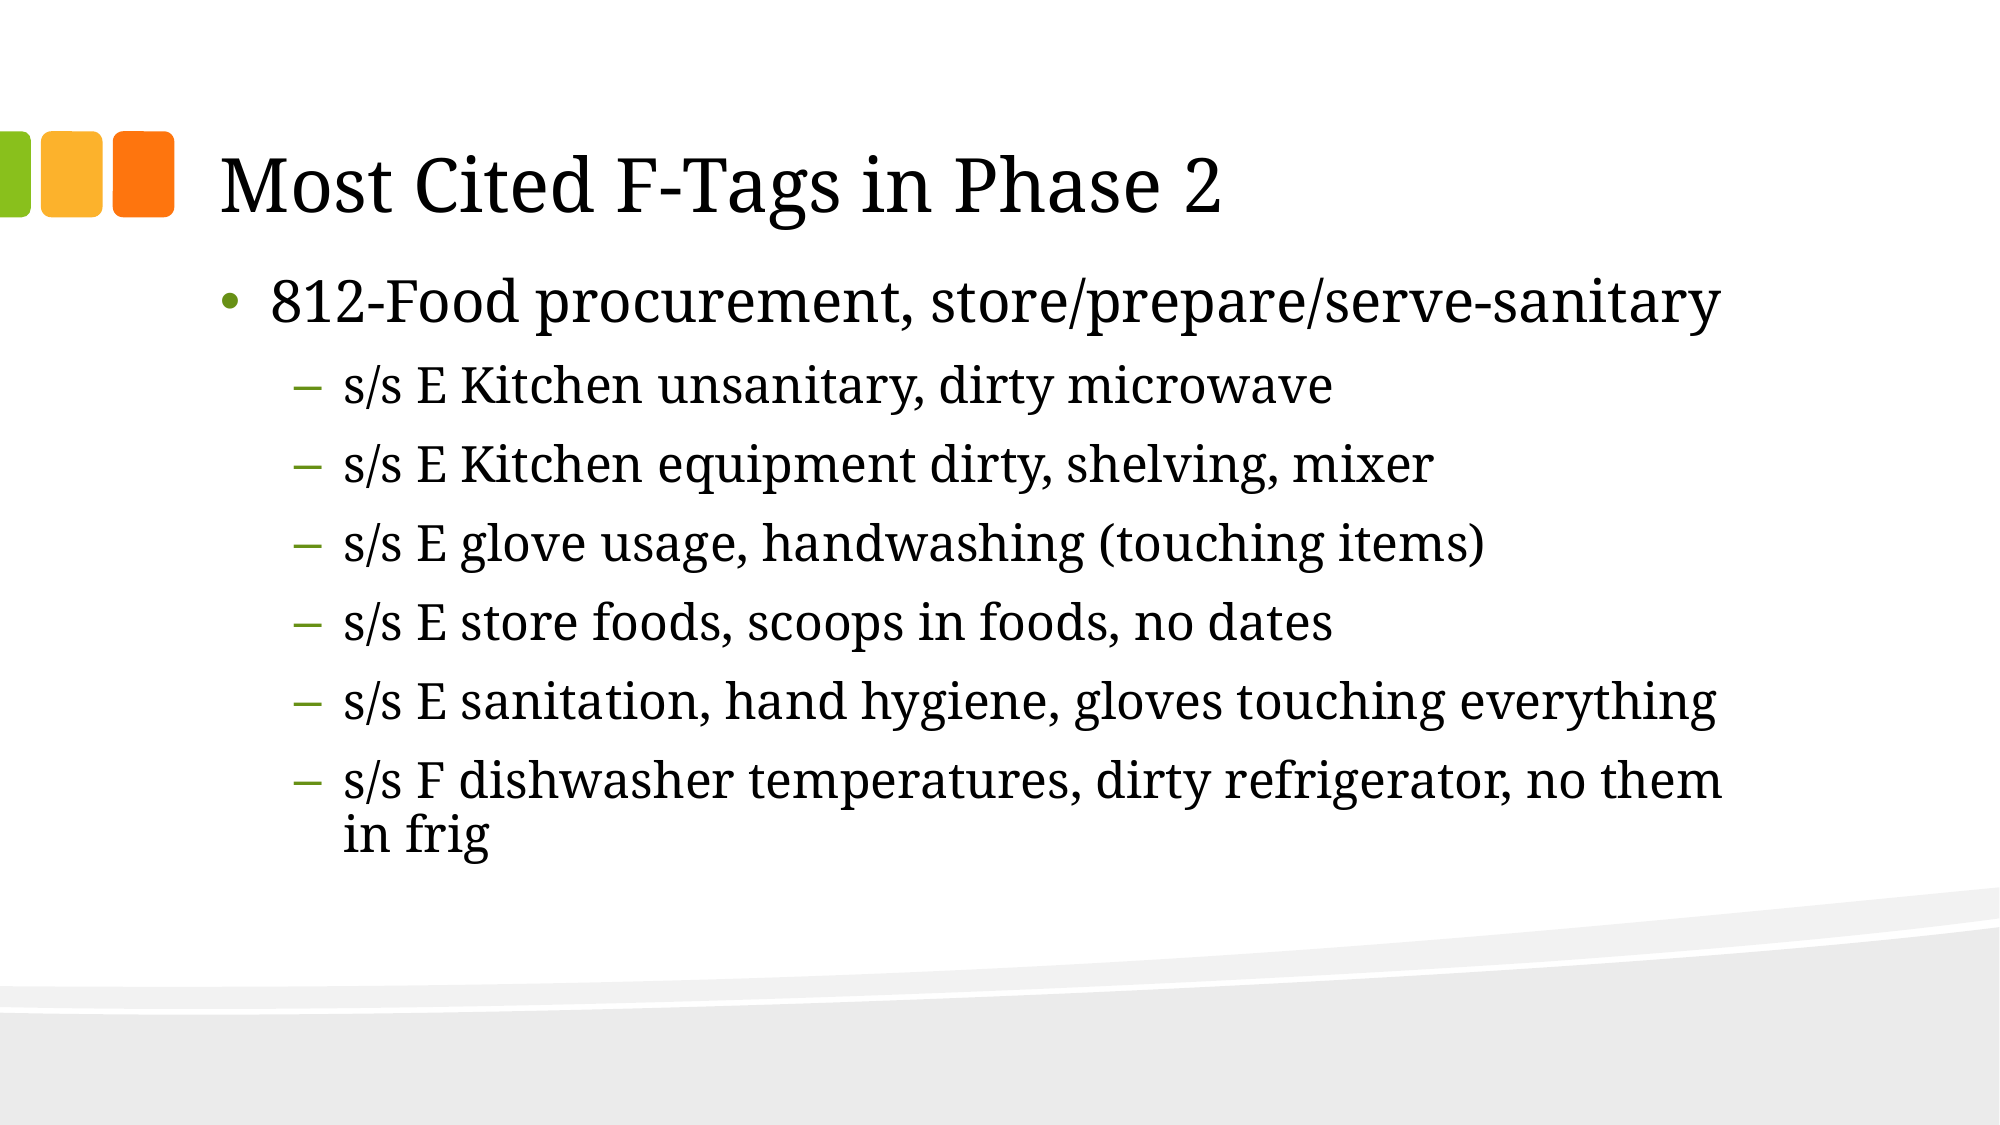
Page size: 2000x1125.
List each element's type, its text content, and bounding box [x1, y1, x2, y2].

list 812-Food procurement, store/prepare/serve-sanitary s/s E Kitchen unsanitary, dirty microwave s/s E Kitchen equipment dirty, shelving, mixer s/s E glove usage, handwashing (touching items) s/s E store foods, scoops in foods, no dates s/s E sanitation, hand hygiene, gloves touching everything s/s F dishwasher temperatures, dirty refrigerator, no them in frig [199, 262, 1800, 1013]
title Most Cited F-Tags in Phase 2 [199, 24, 1800, 238]
